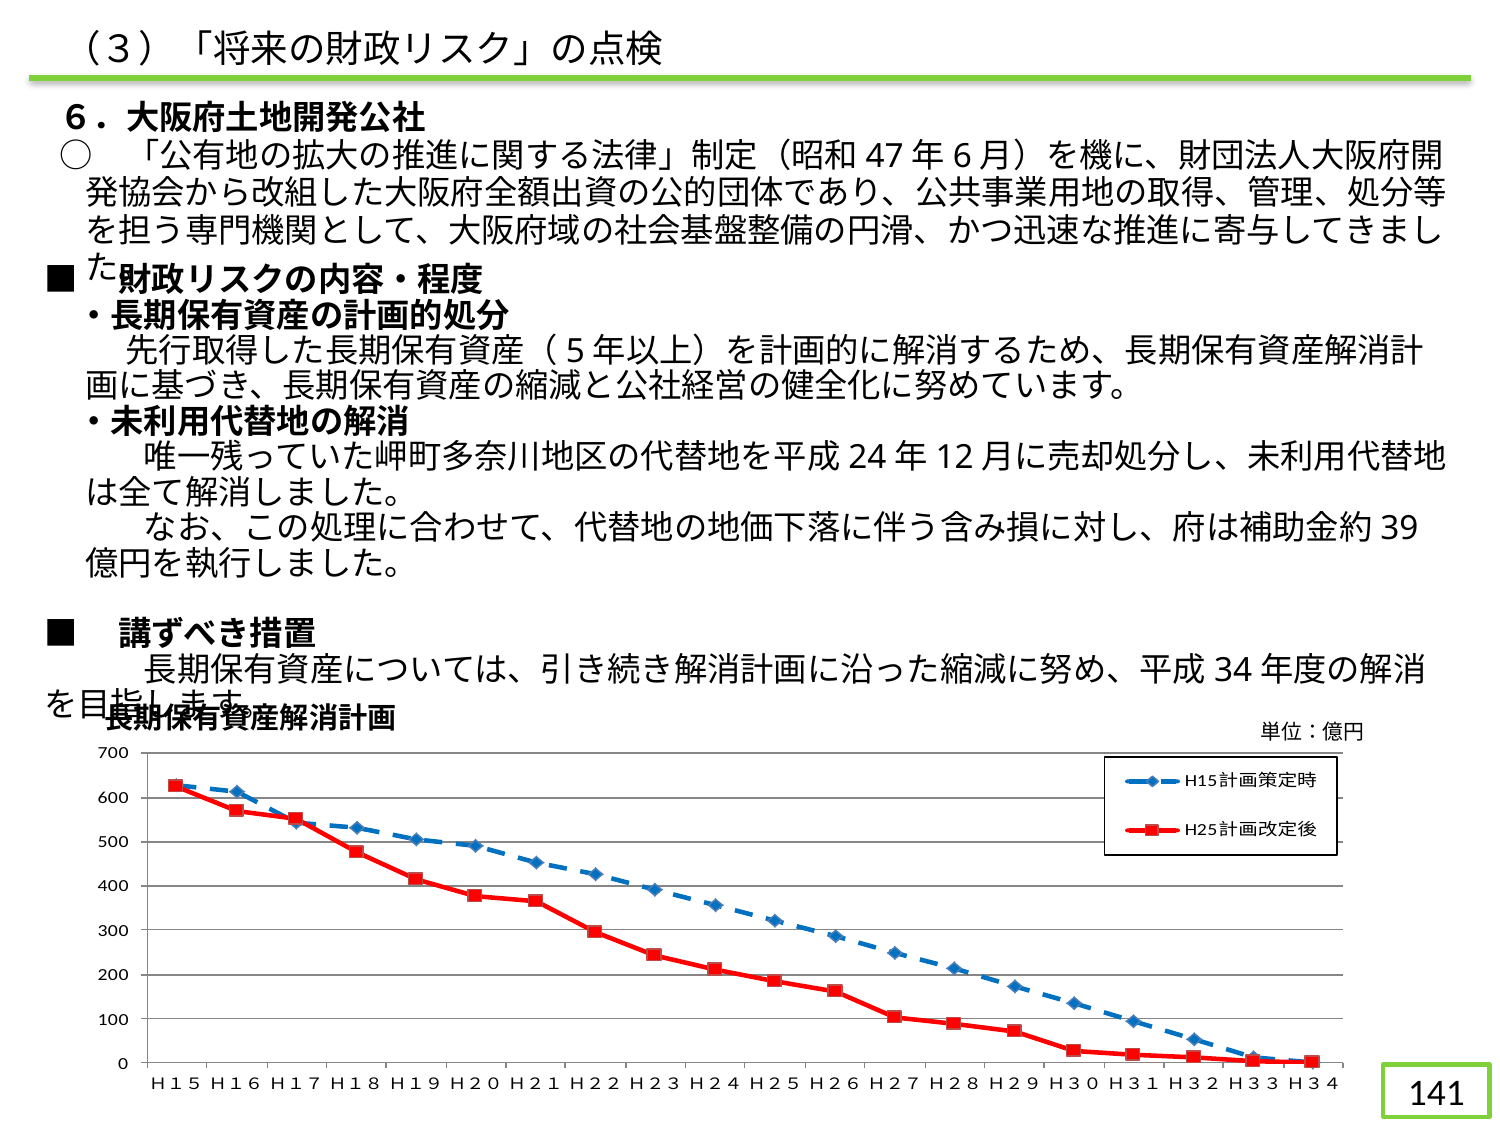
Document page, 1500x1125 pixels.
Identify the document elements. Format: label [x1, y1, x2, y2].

text_box [11, 91, 1487, 1112]
text_box [1381, 1062, 1492, 1119]
text_box [29, 17, 1471, 79]
